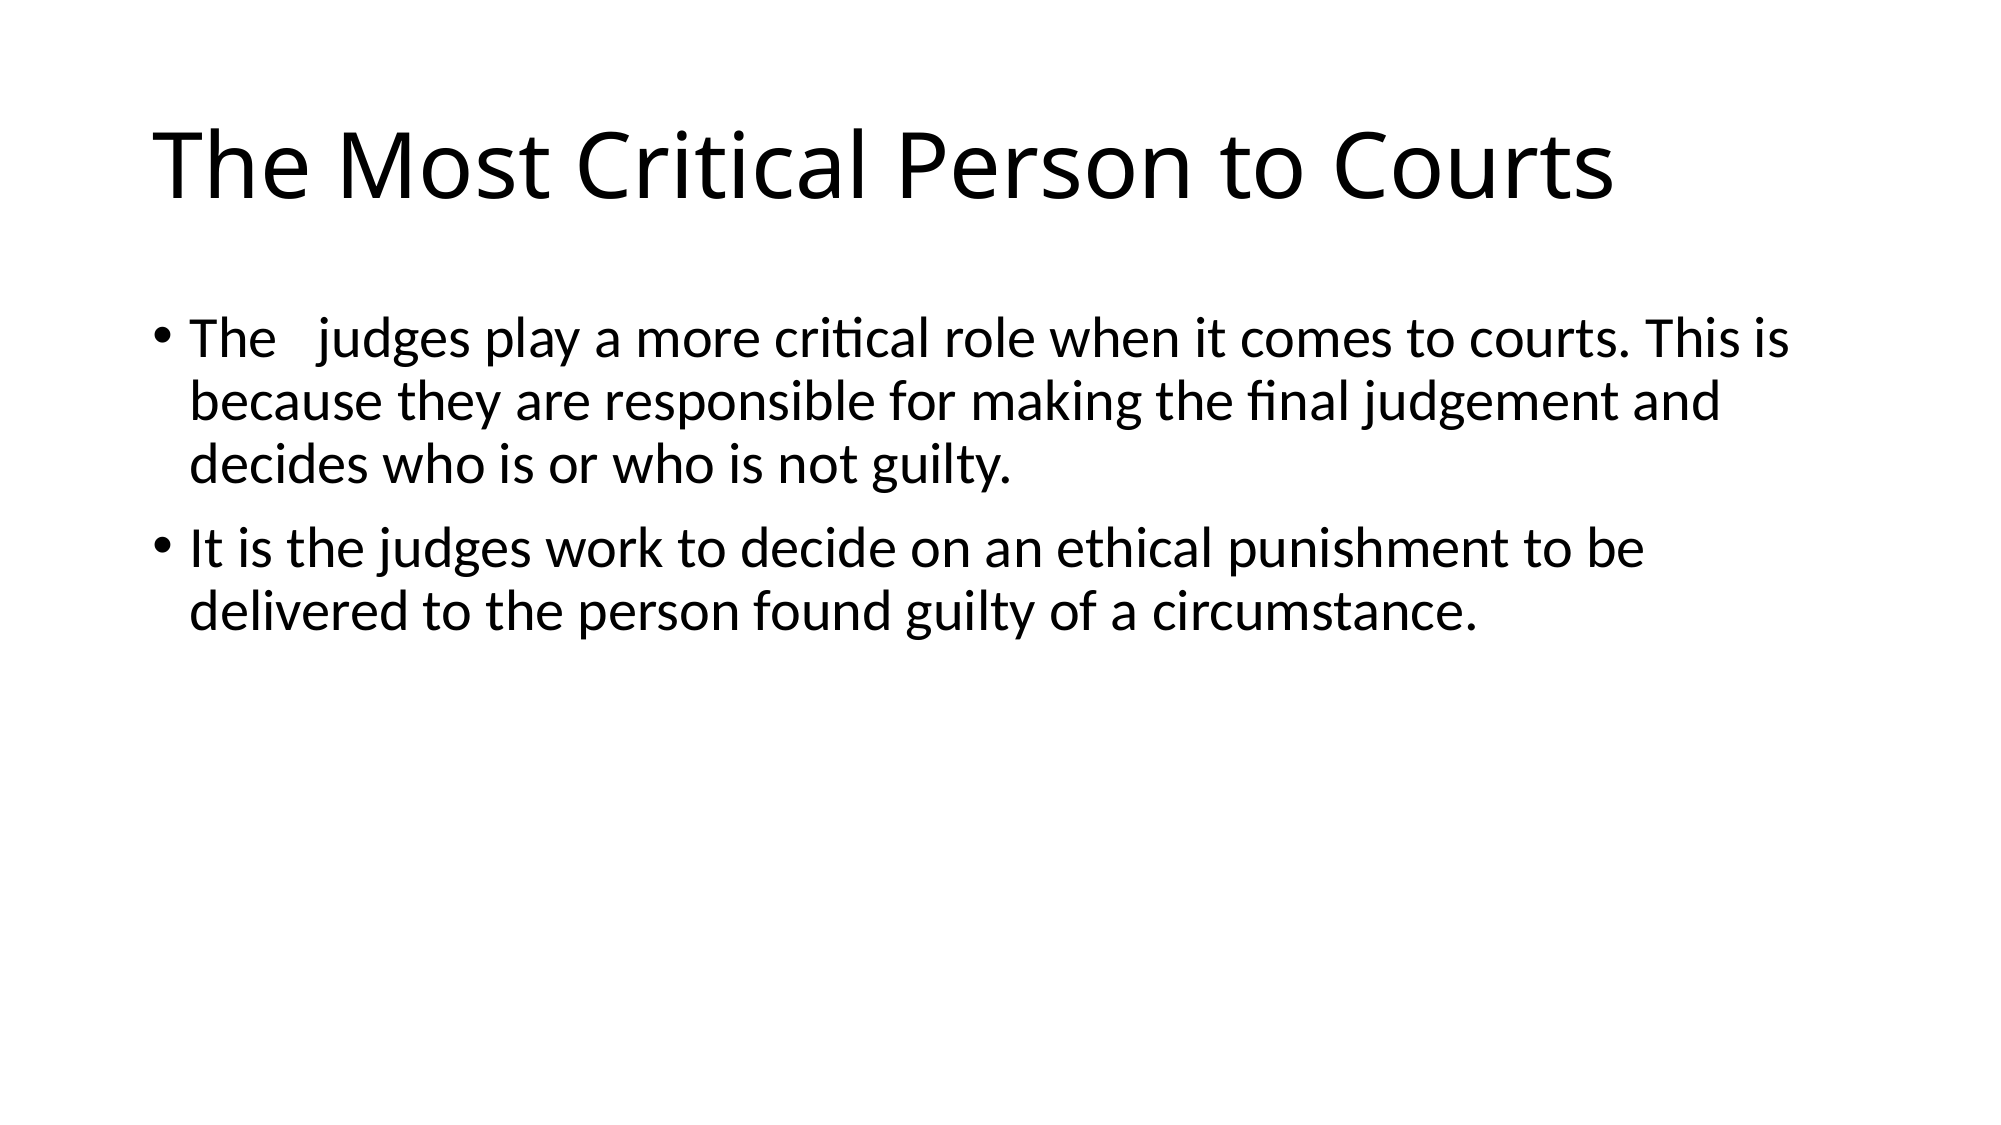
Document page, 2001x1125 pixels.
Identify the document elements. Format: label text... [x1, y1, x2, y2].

list The judges play a more critical role when it comes to courts. This is because they are responsible for making the final judgement and decides who is or who is not guilty. It is the judges work to decide on an ethical punishment to be delivered to the person found guilty of a circumstance. [137, 299, 1863, 1014]
title The Most Critical Person to Courts [137, 59, 1863, 278]
